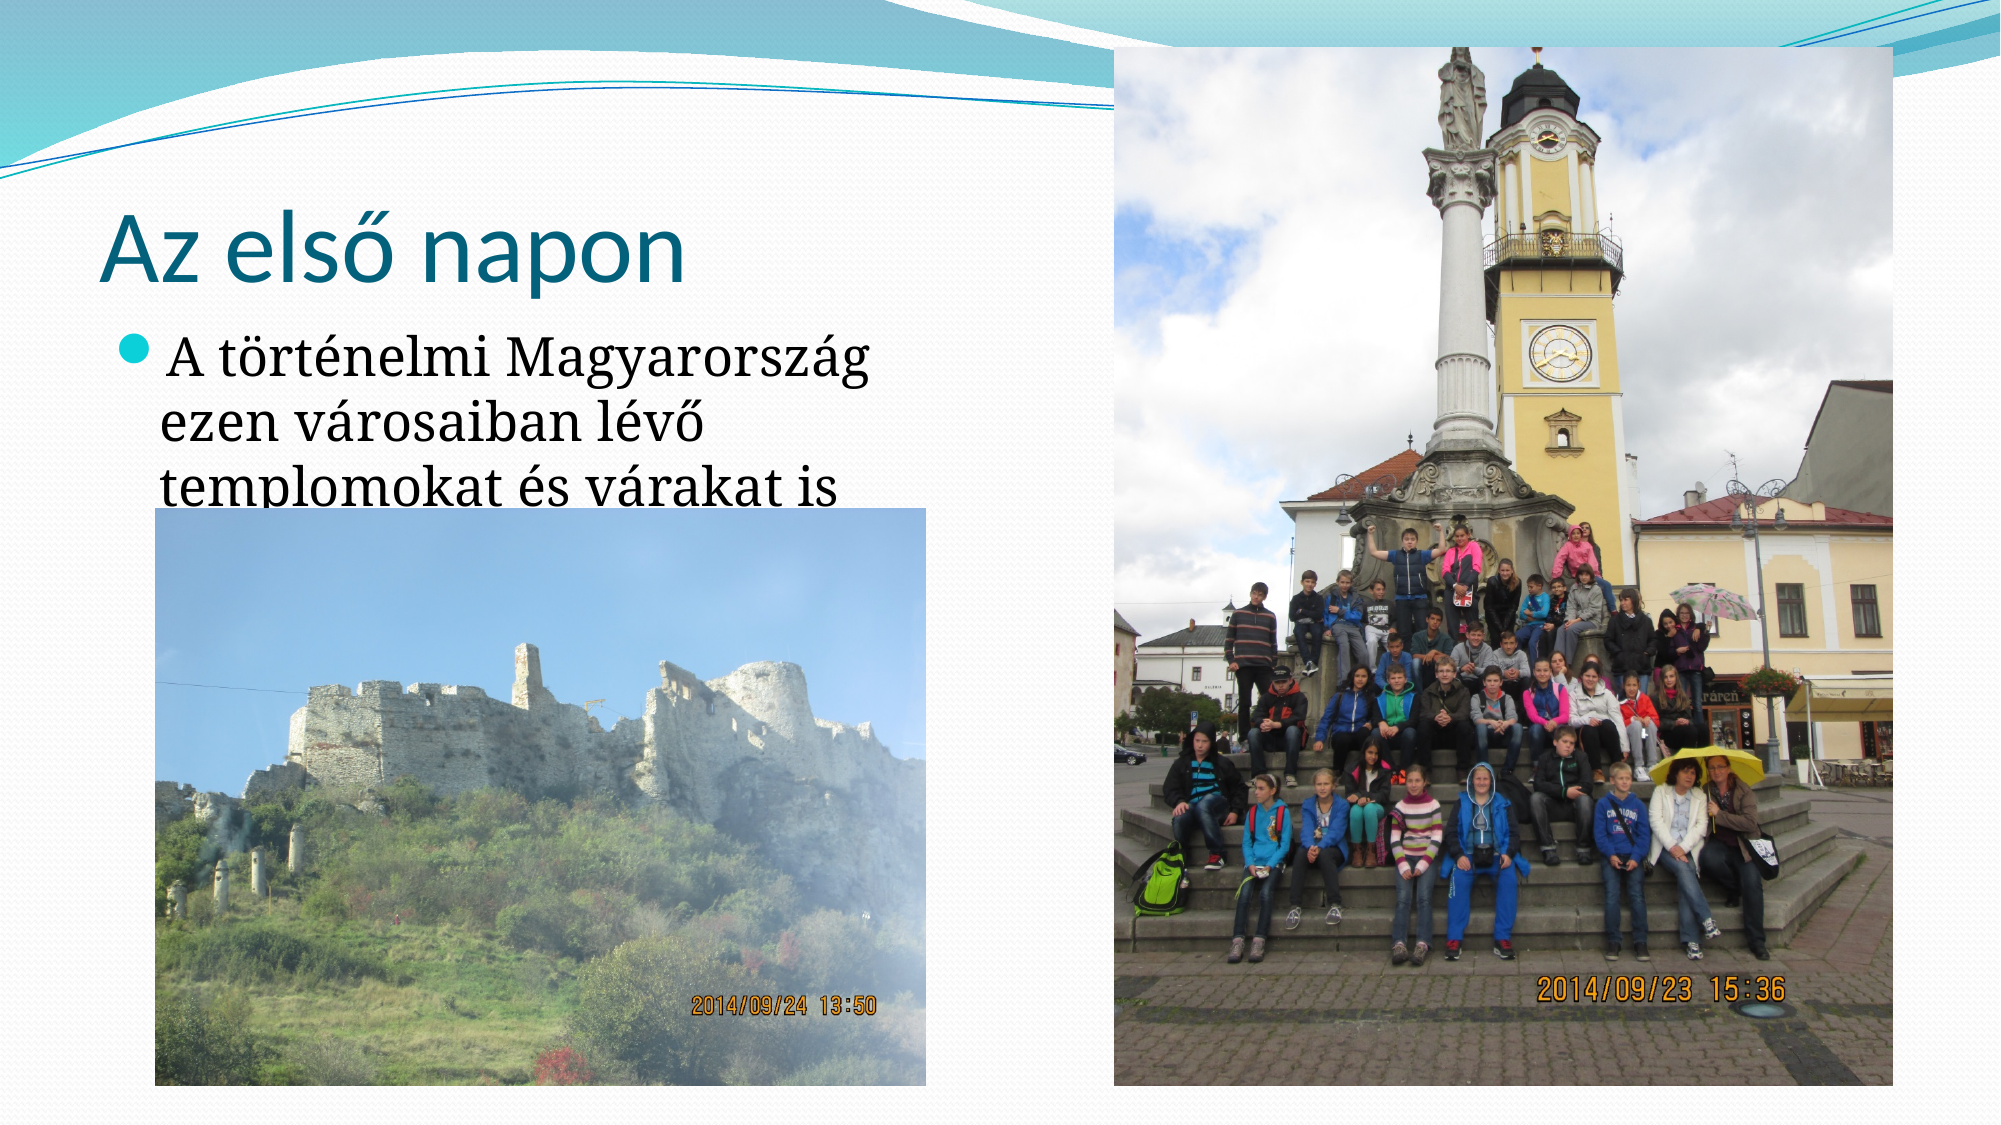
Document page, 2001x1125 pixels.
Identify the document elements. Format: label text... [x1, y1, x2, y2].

list A történelmi Magyarország ezen városaiban lévő templomokat és várakat is meglátogatták. [99, 314, 984, 1043]
picture [1114, 47, 1894, 1086]
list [155, 508, 926, 1086]
title Az első napon [99, 115, 1107, 303]
